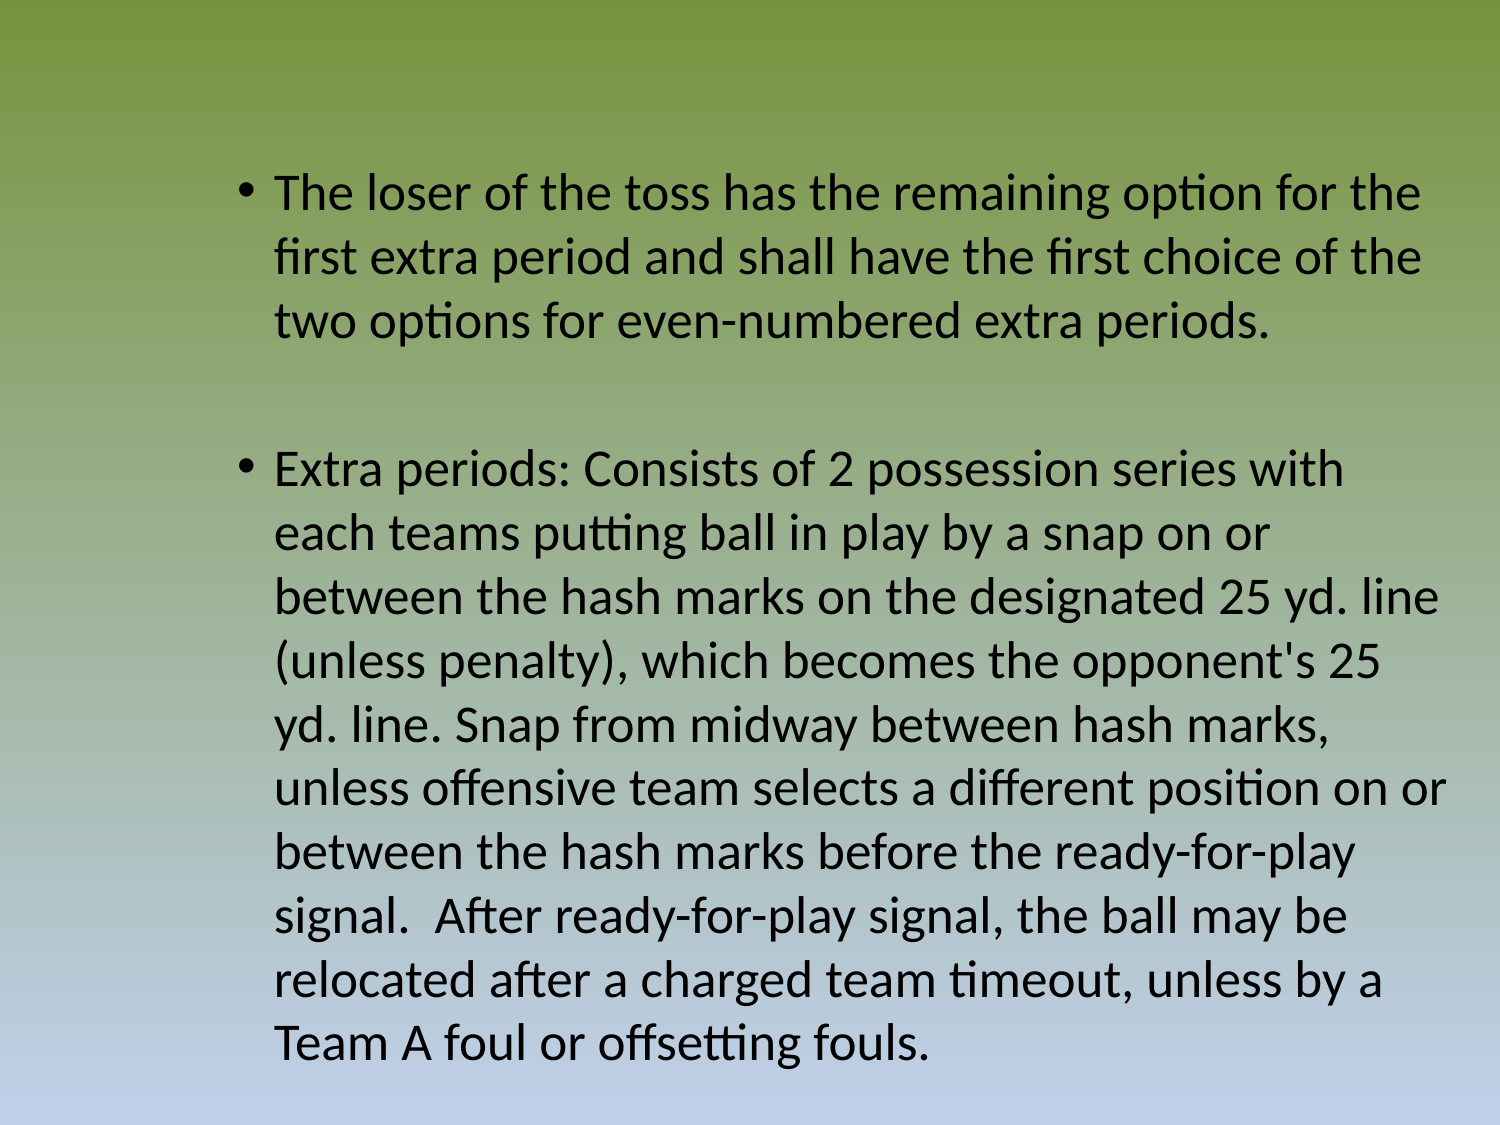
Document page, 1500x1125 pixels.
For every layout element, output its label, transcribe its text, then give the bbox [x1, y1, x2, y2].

list The loser of the toss has the remaining option for the first extra period and shall have the first choice of the two options for even-numbered extra periods. Extra periods: Consists of 2 possession series with each teams putting ball in play by a snap on or between the hash marks on the designated 25 yd. line (unless penalty), which becomes the opponent's 25 yd. line. Snap from midway between hash marks, unless offensive team selects a different position on or between the hash marks before the ready-for-play signal. After ready-for-play signal, the ball may be relocated after a charged team timeout, unless by a Team A foul or offsetting fouls. [75, 149, 1475, 1088]
